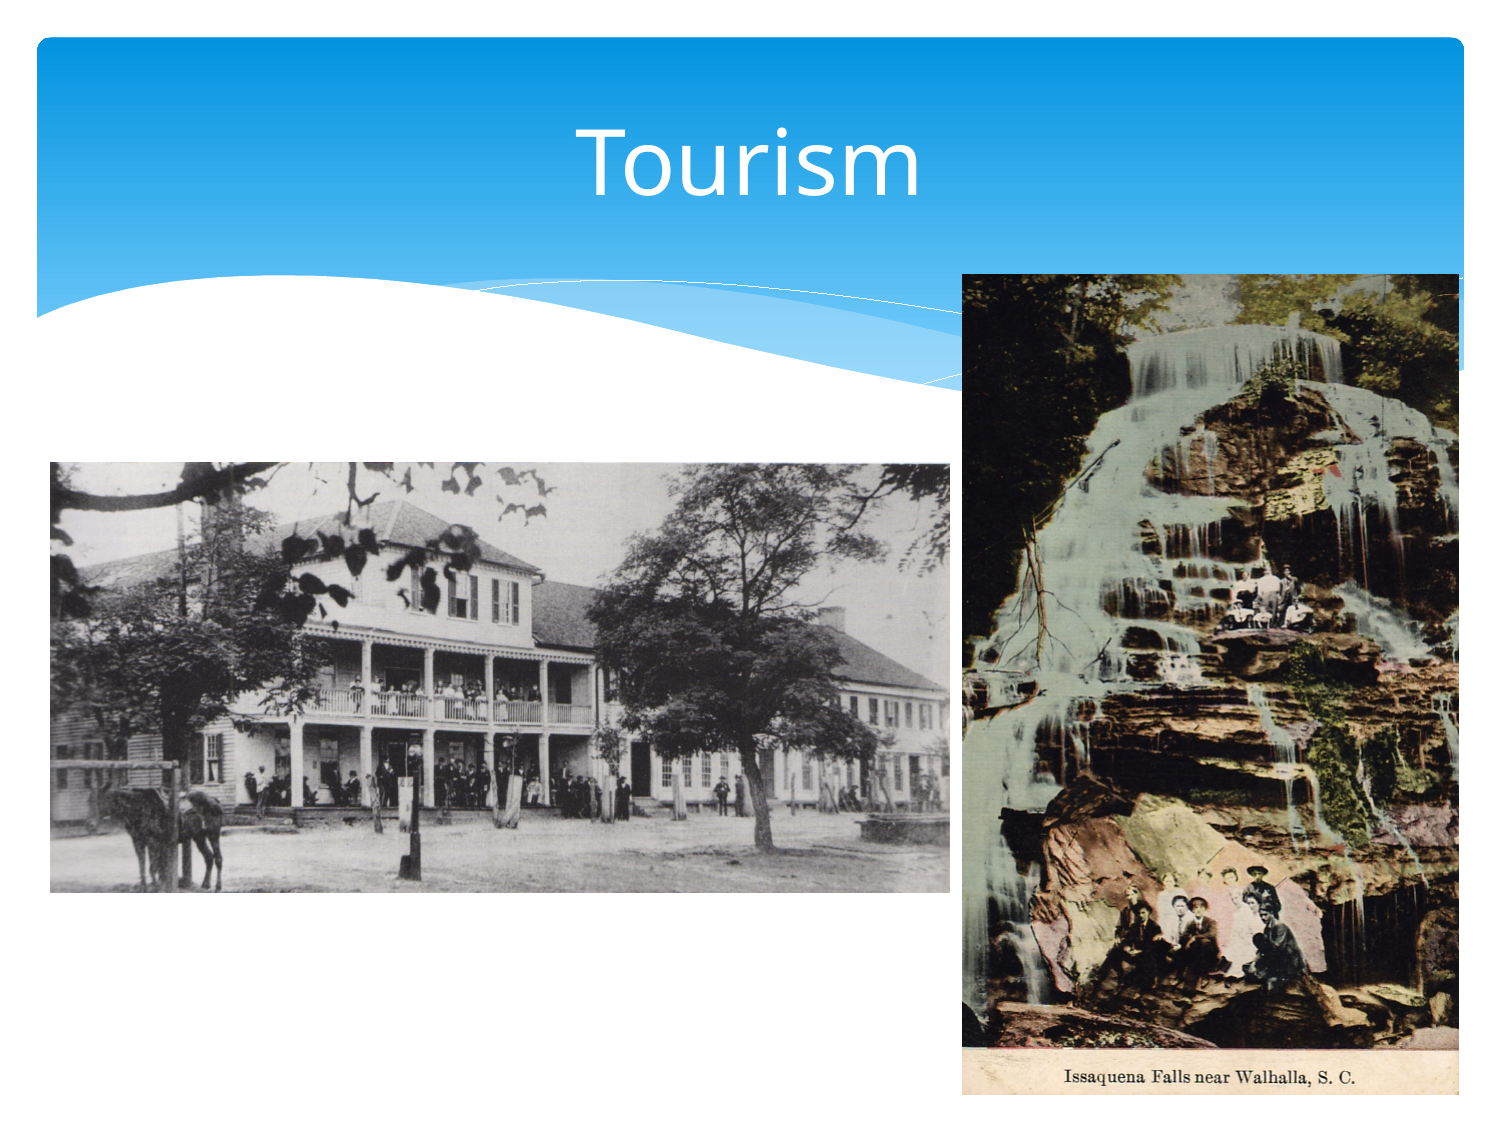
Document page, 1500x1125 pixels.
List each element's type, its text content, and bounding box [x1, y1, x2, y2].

picture [962, 274, 1459, 1096]
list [49, 462, 951, 894]
title Tourism [75, 55, 1425, 261]
